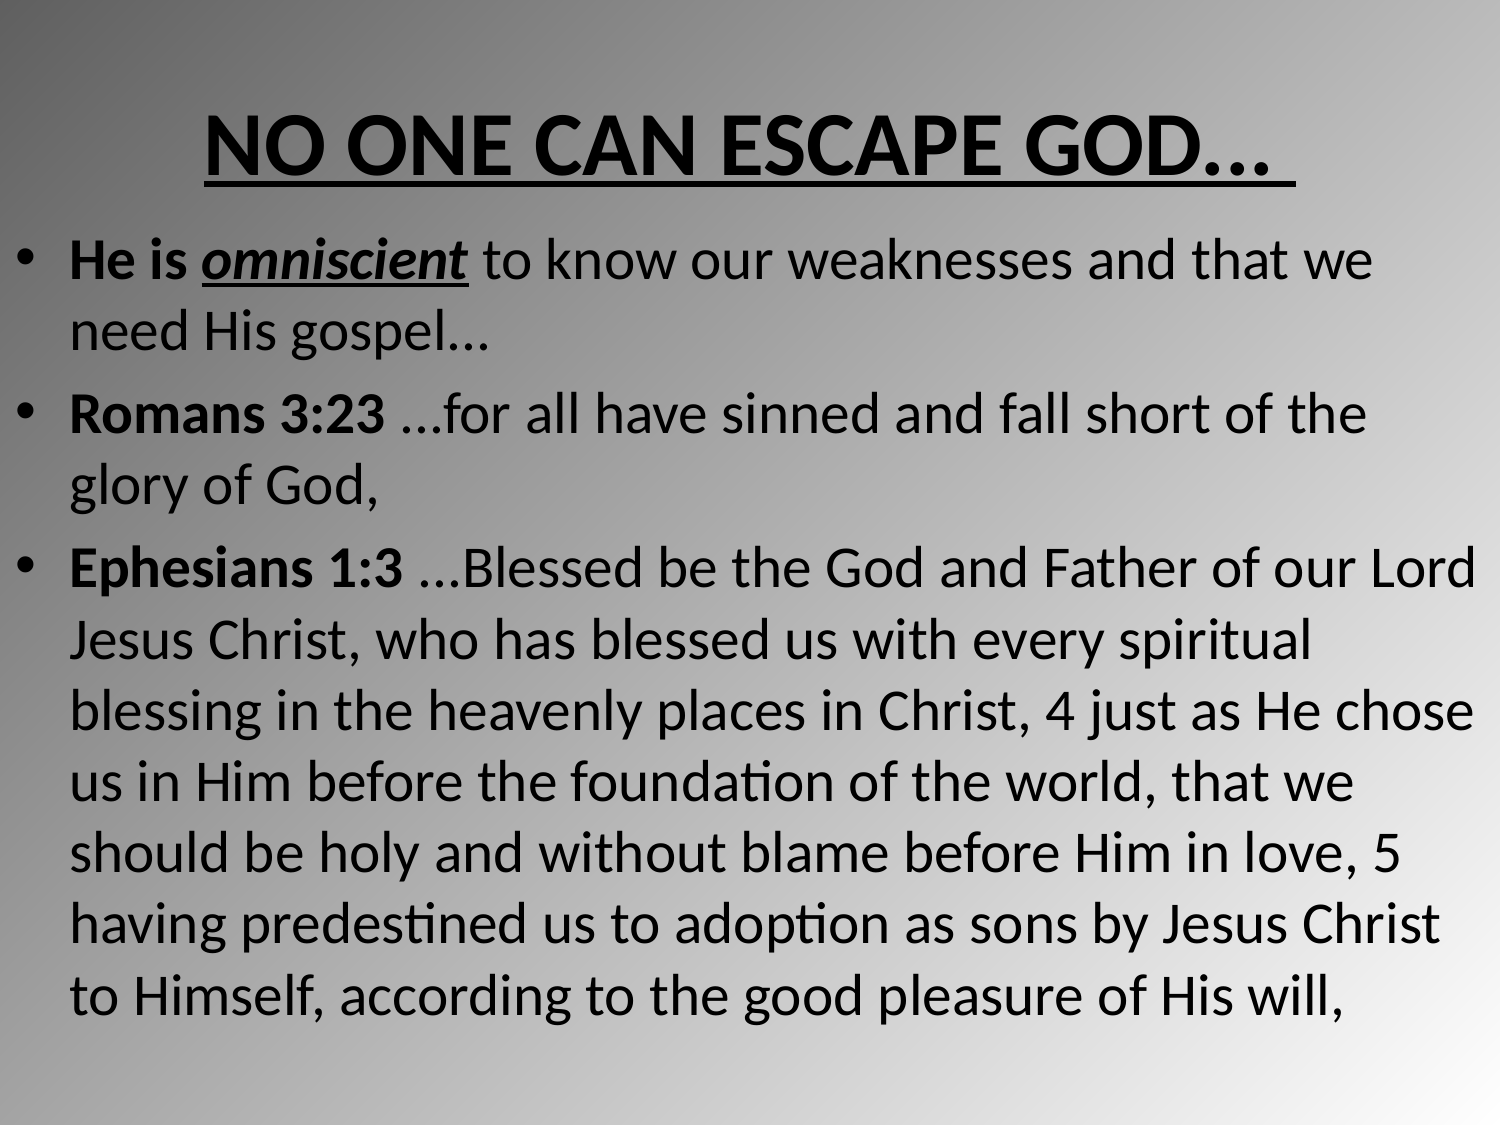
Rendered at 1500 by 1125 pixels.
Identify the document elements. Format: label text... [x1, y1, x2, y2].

list He is omniscient to know our weaknesses and that we need His gospel... Romans 3:23 ...for all have sinned and fall short of the glory of God, Ephesians 1:3 ...Blessed be the God and Father of our Lord Jesus Christ, who has blessed us with every spiritual blessing in the heavenly places in Christ, 4 just as He chose us in Him before the foundation of the world, that we should be holy and without blame before Him in love, 5 having predestined us to adoption as sons by Jesus Christ to Himself, according to the good pleasure of His will, [0, 212, 1500, 1113]
title NO ONE CAN ESCAPE GOD... [75, 45, 1425, 212]
